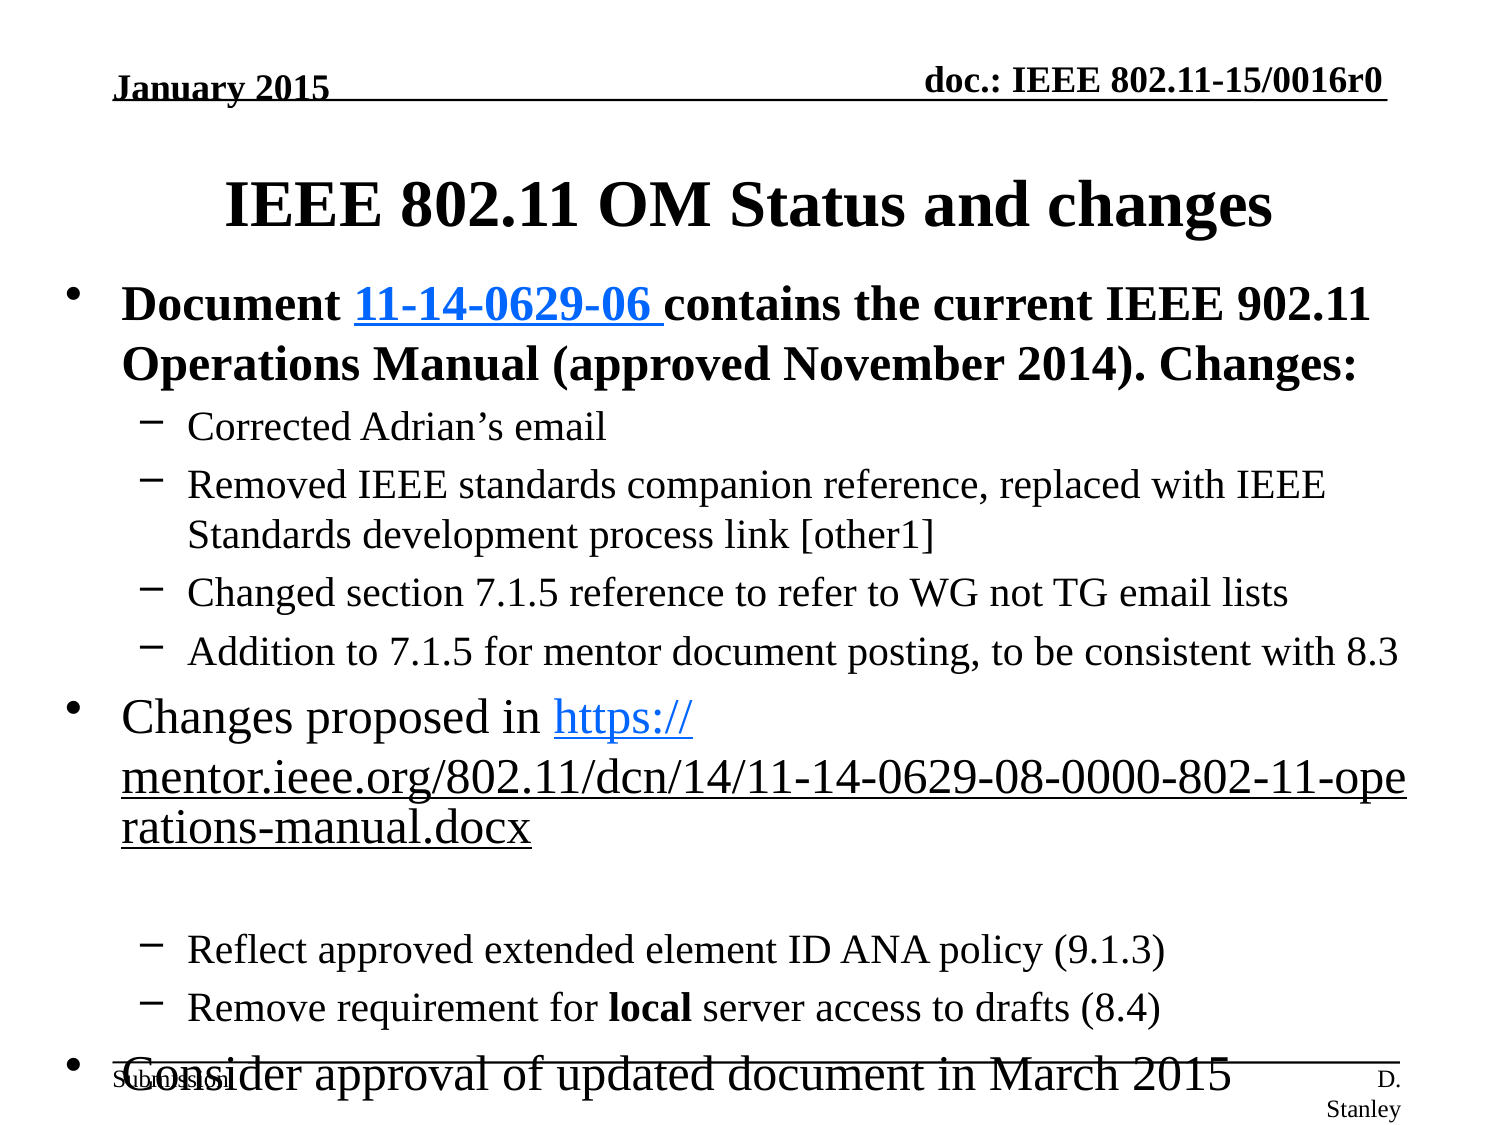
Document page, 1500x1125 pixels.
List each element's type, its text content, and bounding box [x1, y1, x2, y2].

title IEEE 802.11 OM Status and changes [112, 112, 1388, 262]
list Document 11-14-0629-06 contains the current IEEE 902.11 Operations Manual (approved November 2014). Changes: Corrected Adrian’s email Removed IEEE standards companion reference, replaced with IEEE Standards development process link [other1] Changed section 7.1.5 reference to refer to WG not TG email lists Addition to 7.1.5 for mentor document posting, to be consistent with 8.3 Changes proposed in https://mentor.ieee.org/802.11/dcn/14/11-14-0629-08-0000-802-11-operations-manual.docx Reflect approved extended element ID ANA policy (9.1.3) Remove requirement for local server access to drafts (8.4) Consider approval of updated document in March 2015 [49, 262, 1426, 1038]
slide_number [112, 62, 401, 109]
footer D. Stanley Aruba Networks [1324, 1061, 1402, 1093]
